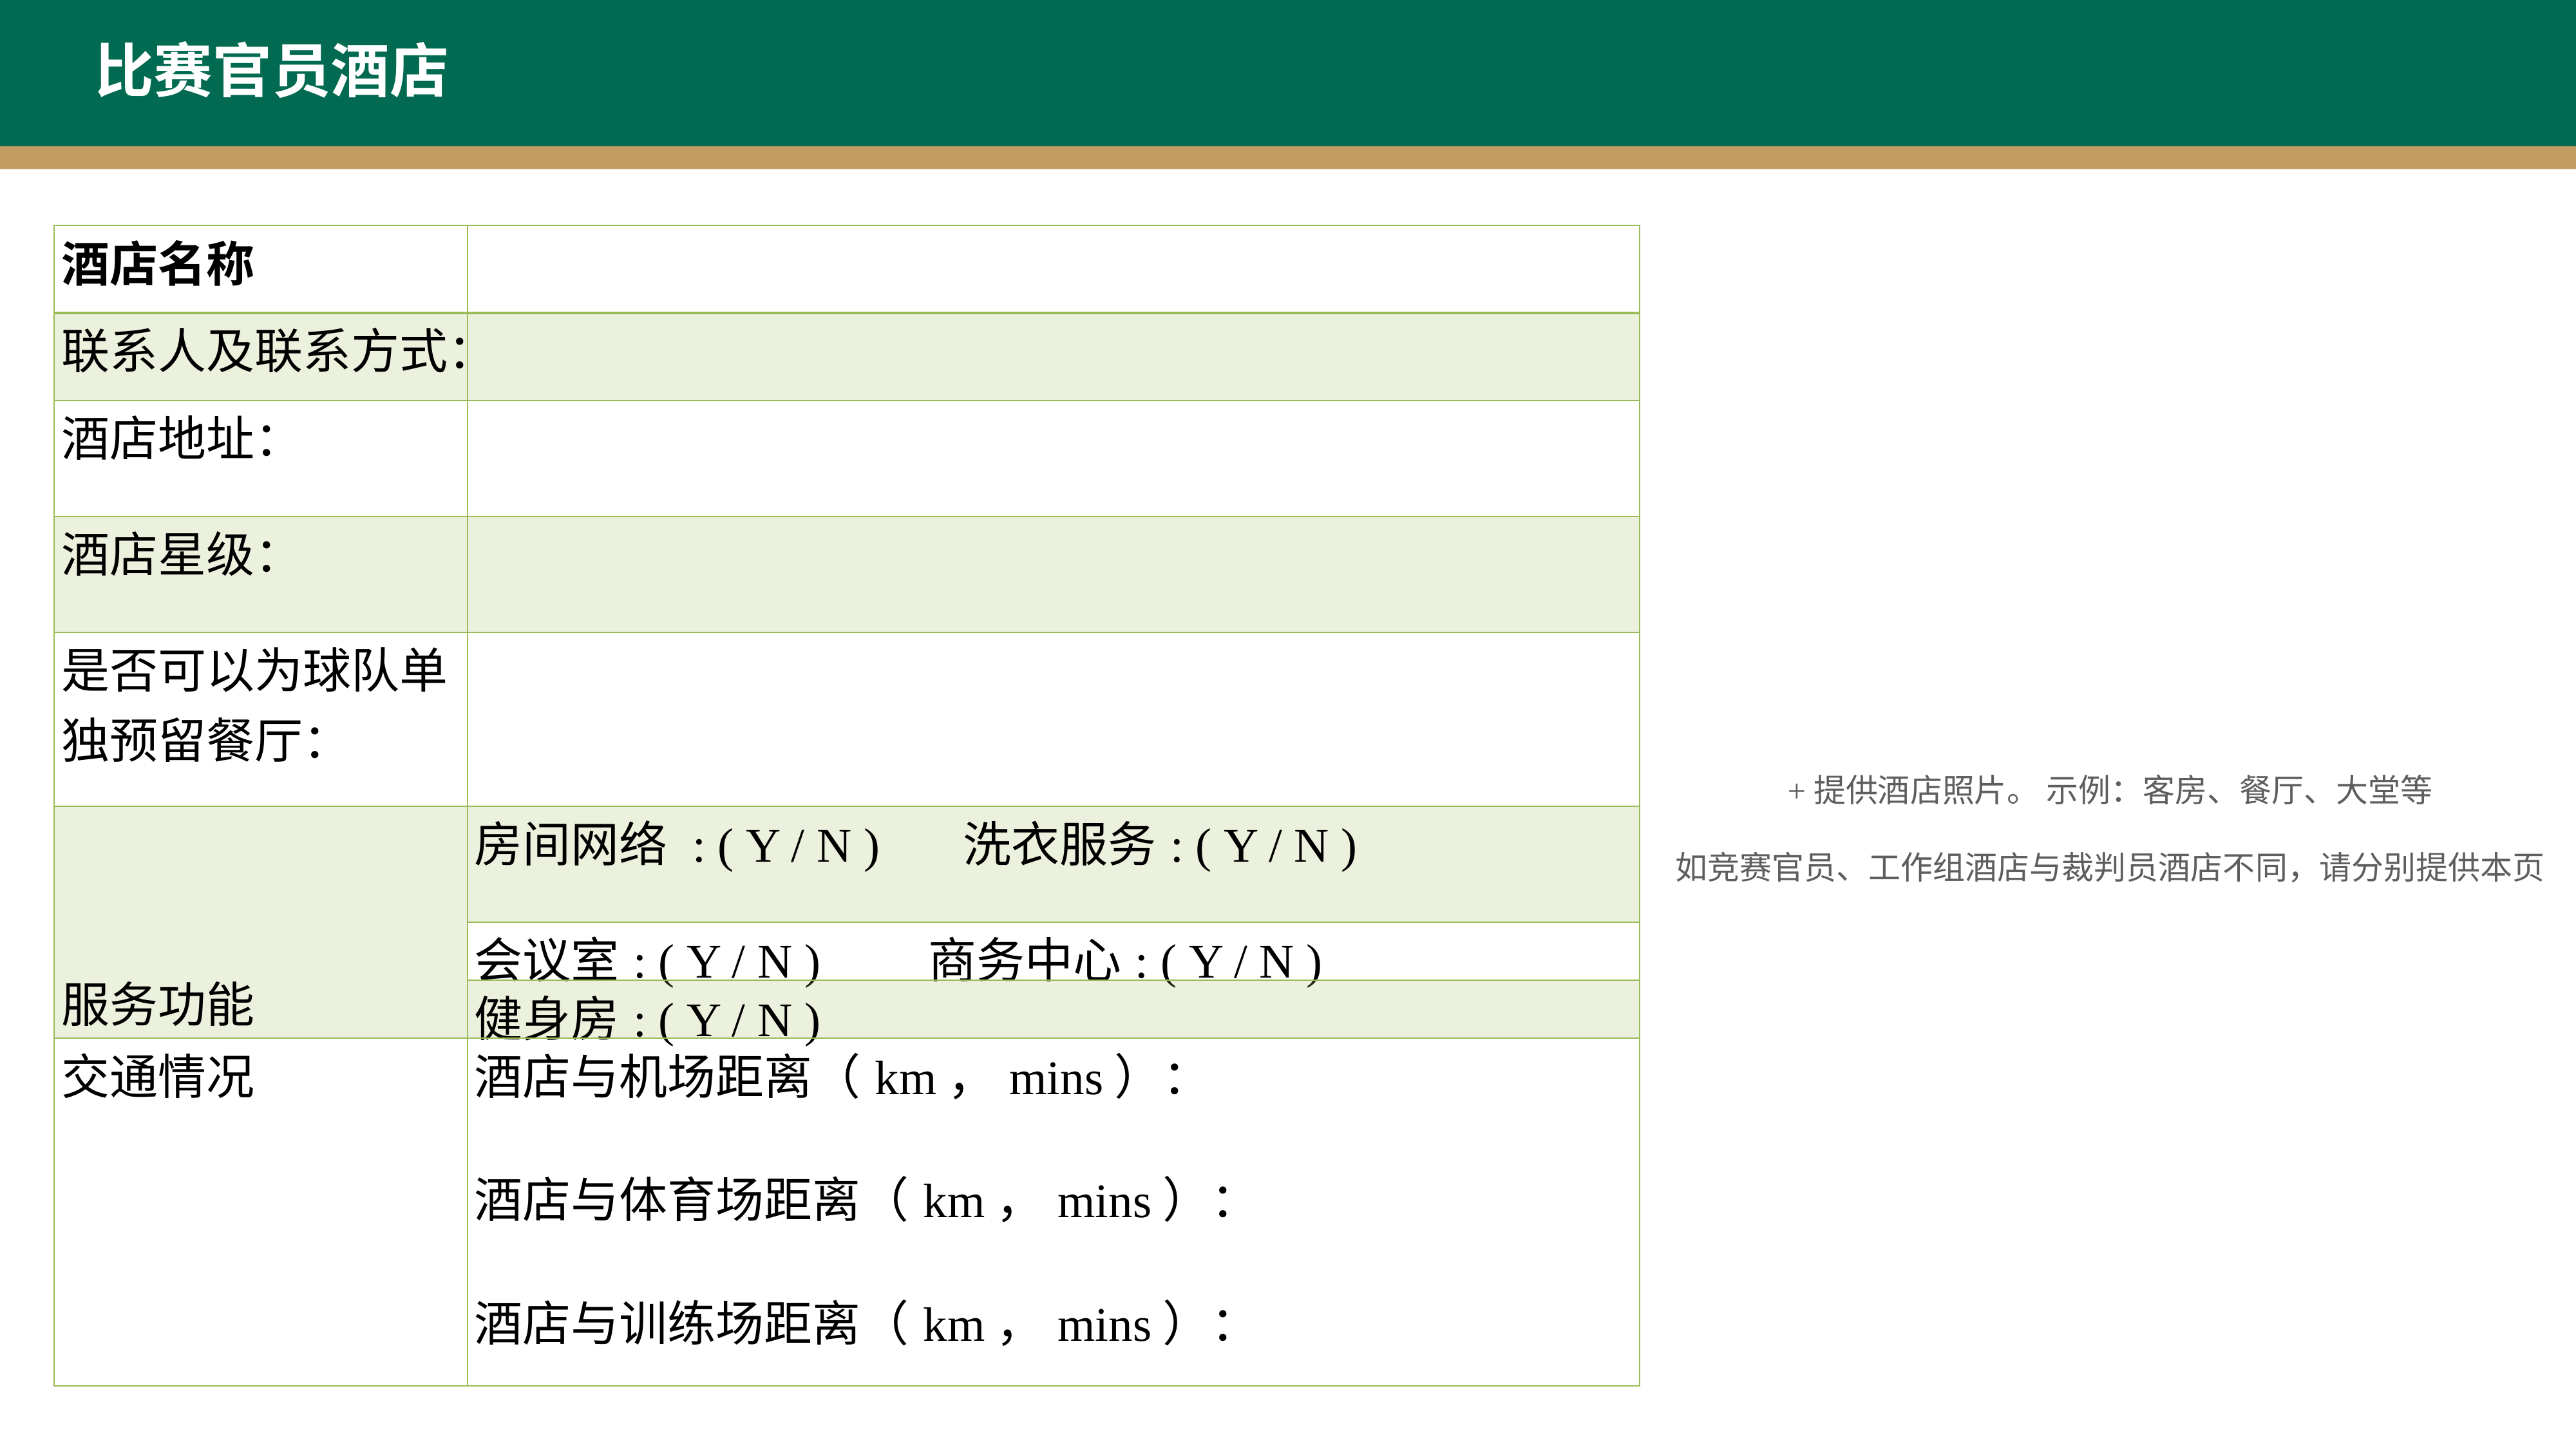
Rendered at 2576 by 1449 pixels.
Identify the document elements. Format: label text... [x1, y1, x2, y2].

table_cell 服务功能 [55, 807, 467, 1037]
table_cell 联系人及联系方式： [55, 314, 467, 400]
table_cell 酒店星级： [55, 517, 467, 632]
table_cell 酒店地址： [55, 401, 467, 516]
text_box +提供酒店照片。 示例：客房、餐厅、大堂等 如竞赛官员、工作组酒店与裁判员酒店不同，请分别提供本页 [1640, 765, 2576, 930]
table_cell [468, 314, 1639, 400]
table_cell 酒店与机场距离（km，mins）： 酒店与体育场距离（km，mins）： 酒店与训练场距离（km，mins）： [468, 1039, 1639, 1385]
table_cell 是否可以为球队单独预留餐厅： [55, 633, 467, 806]
table_cell 交通情况 [55, 1039, 467, 1385]
table_cell 健身房: ( Y / N ) [468, 981, 1639, 1037]
table_header 酒店名称 [55, 226, 467, 312]
text_box 比赛官员酒店 [85, 28, 717, 109]
table_cell [468, 517, 1639, 632]
table_cell [468, 633, 1639, 806]
table_cell 房间网络 : ( Y / N ) 洗衣服务: ( Y / N ) [468, 807, 1639, 922]
table_header [468, 226, 1639, 312]
table_cell 会议室: ( Y / N ) 商务中心: ( Y / N ) [468, 923, 1639, 980]
table_cell [468, 401, 1639, 516]
